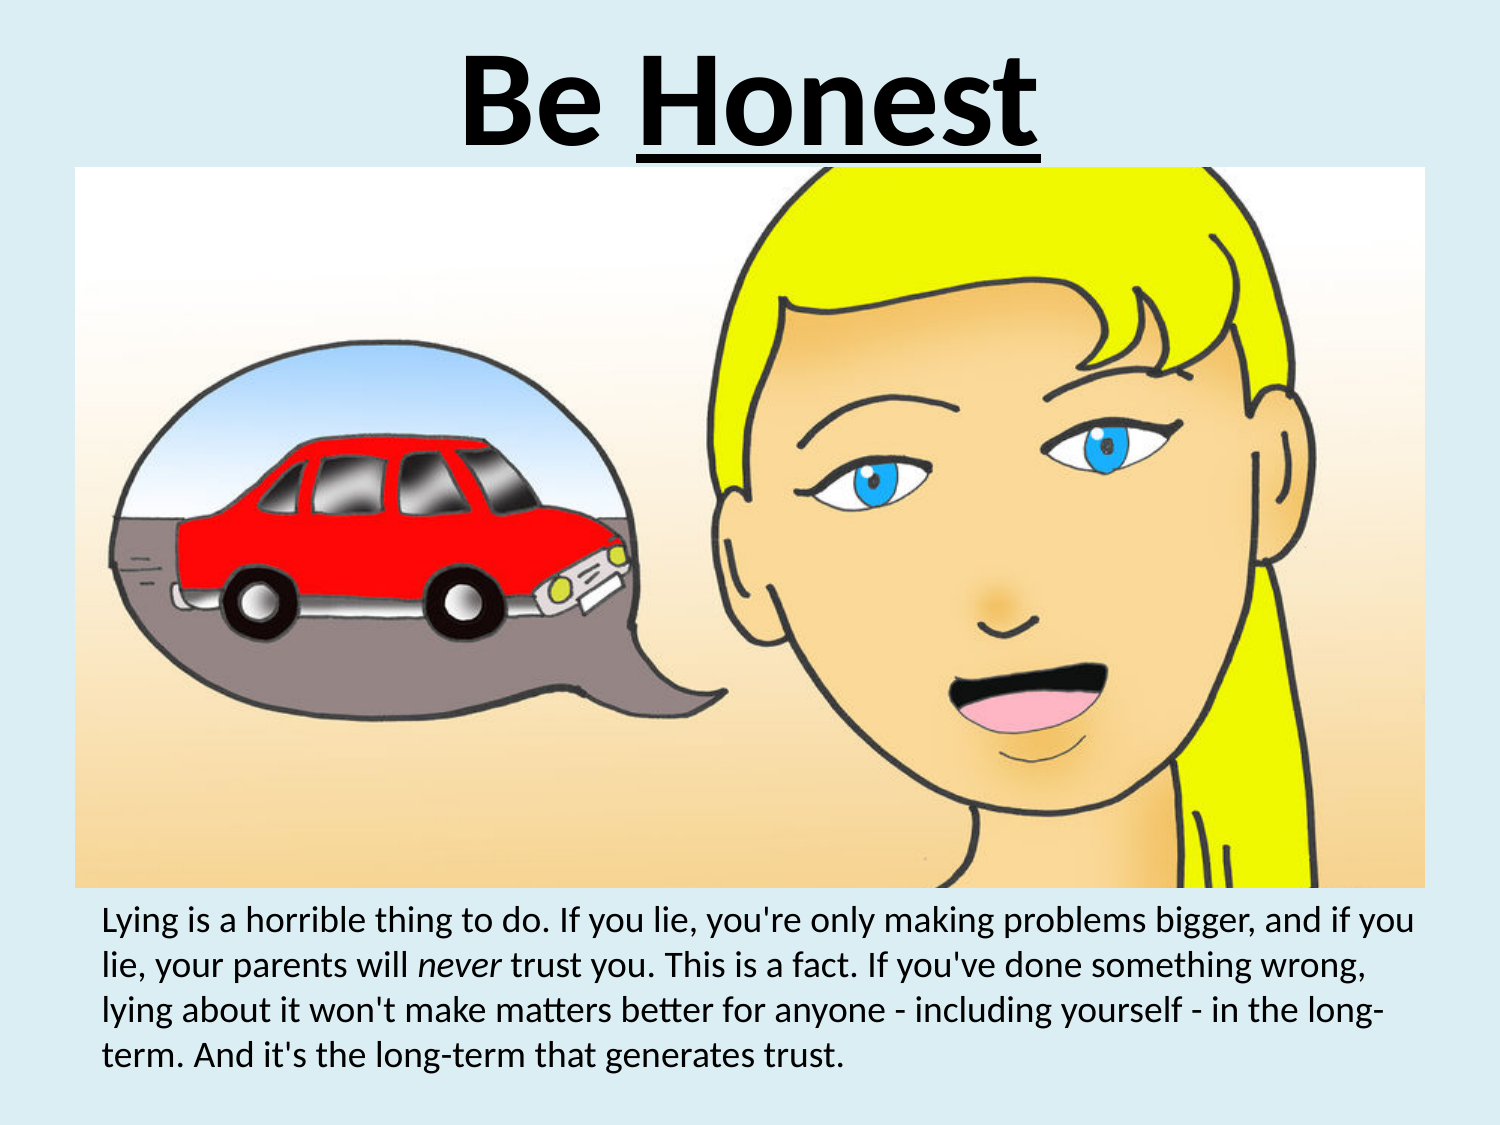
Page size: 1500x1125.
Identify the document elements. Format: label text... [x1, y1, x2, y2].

text_box Lying is a horrible thing to do. If you lie, you're only making problems bigger, and if you lie, your parents will never trust you. This is a fact. If you've done something wrong, lying about it won't make matters better for anyone - including yourself - in the long-term. And it's the long-term that generates trust. [86, 887, 1437, 1082]
title Be Honest [75, 13, 1425, 167]
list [74, 167, 1426, 888]
